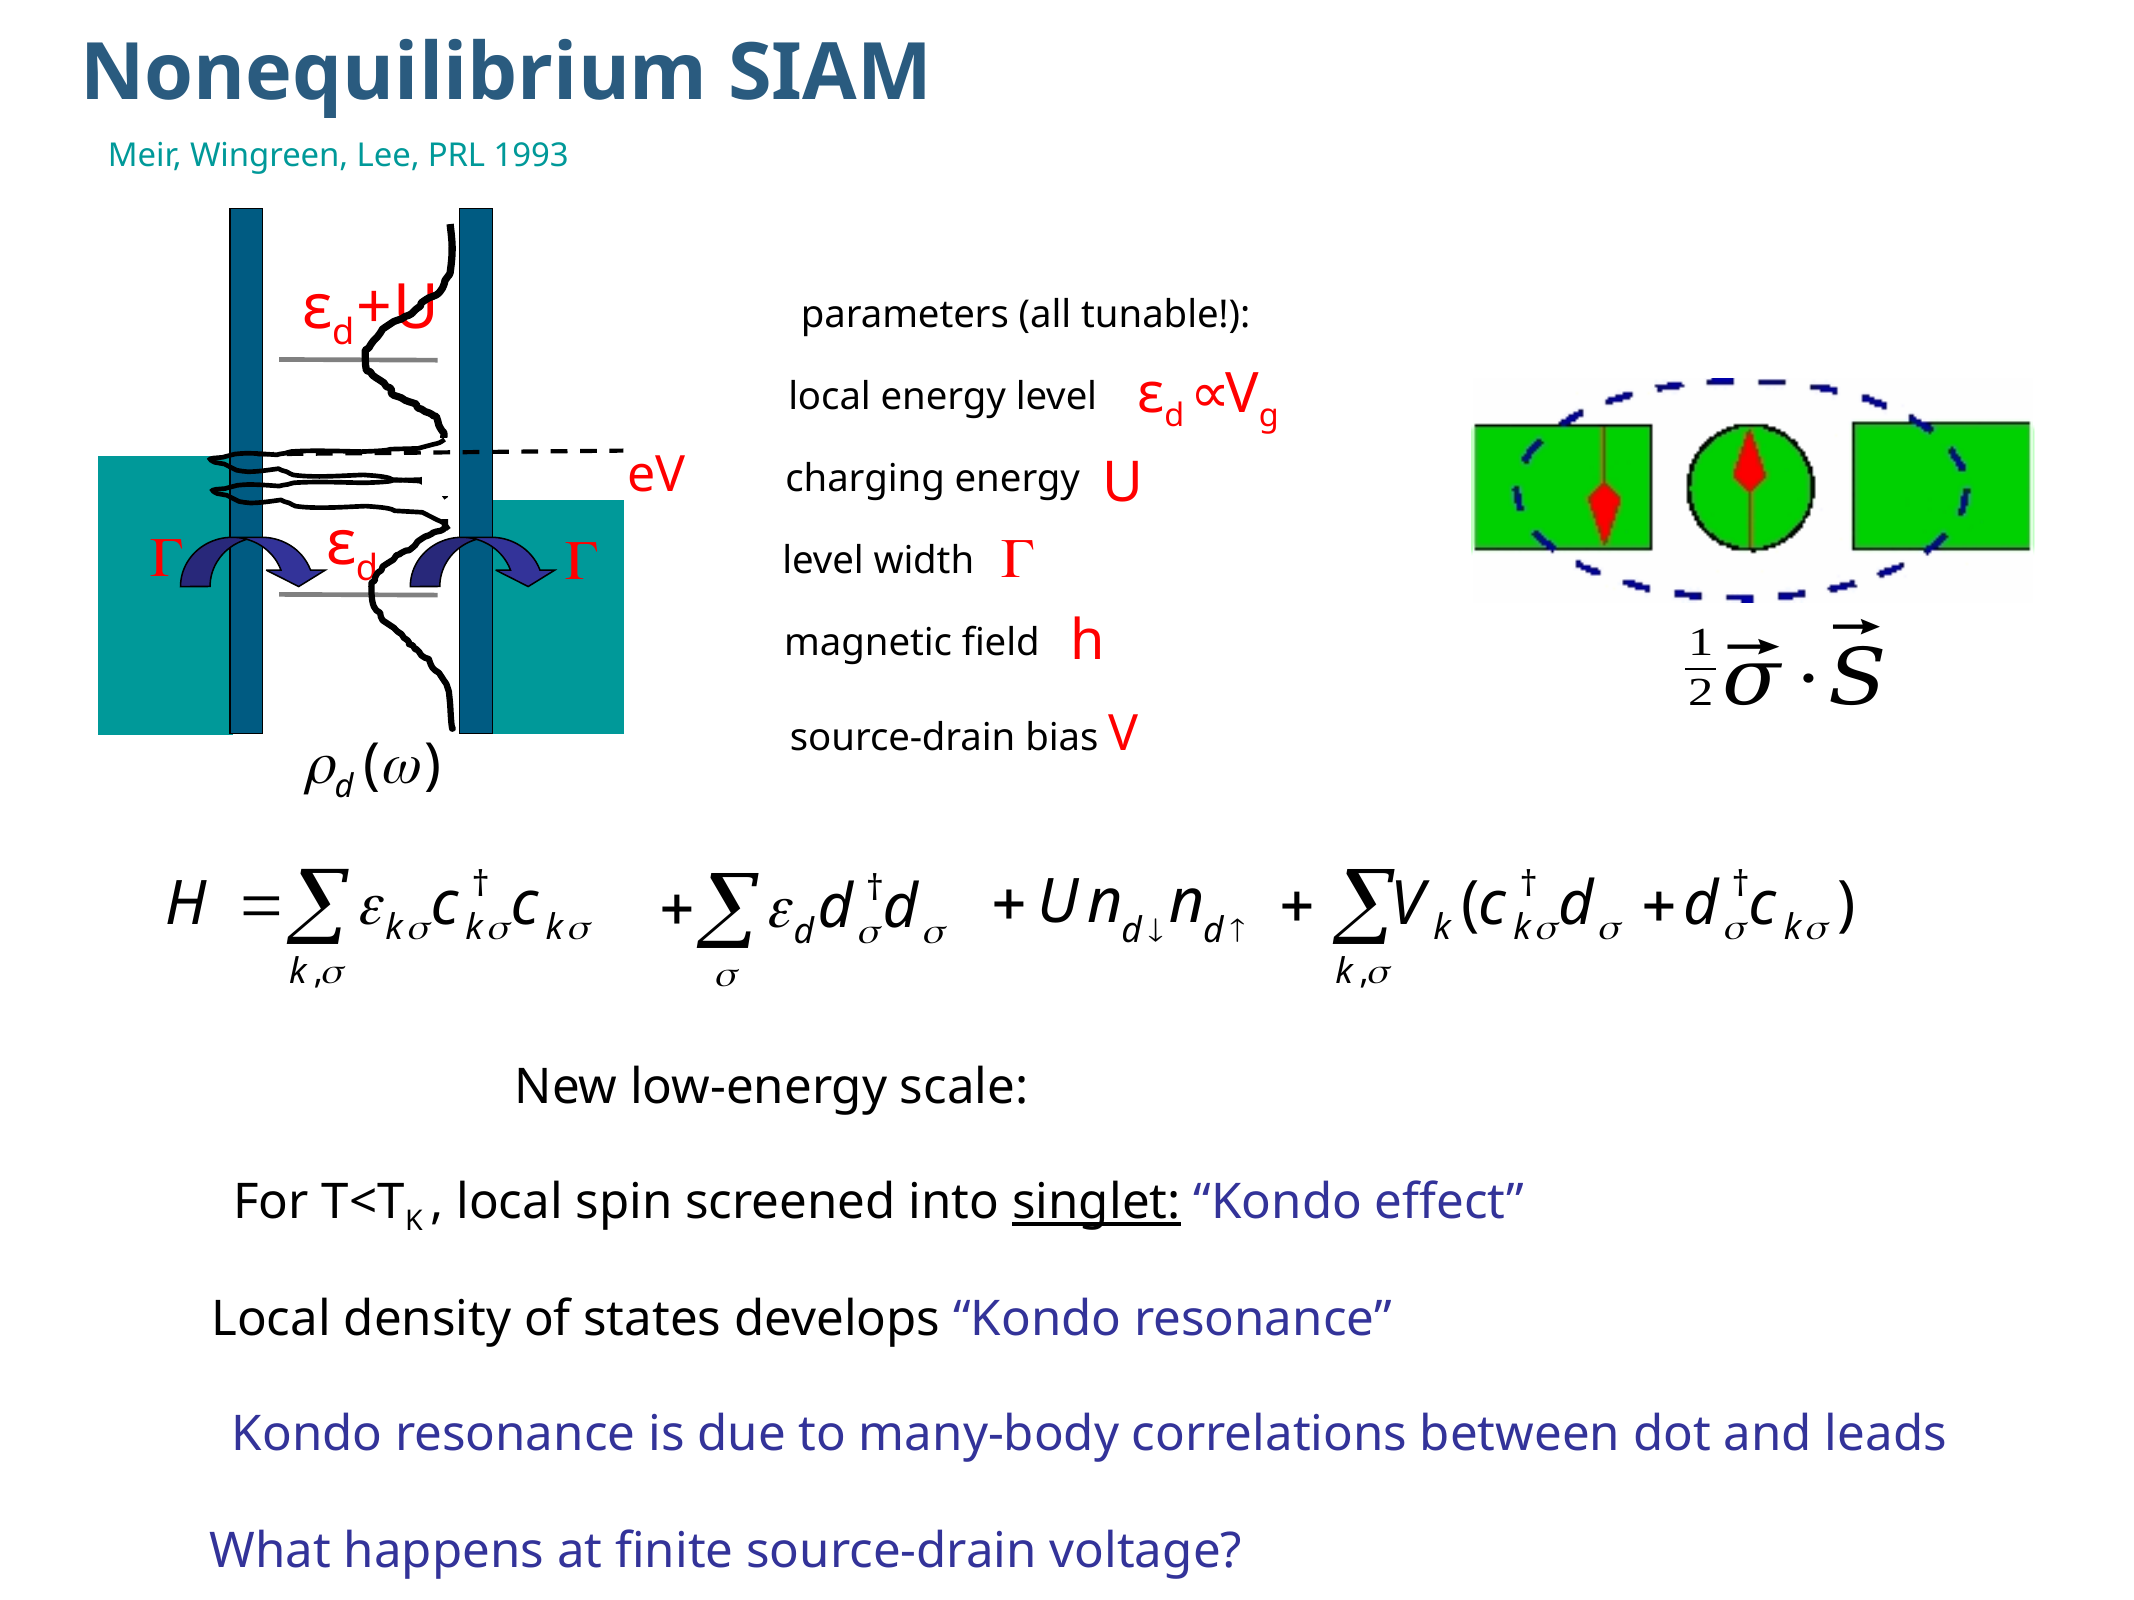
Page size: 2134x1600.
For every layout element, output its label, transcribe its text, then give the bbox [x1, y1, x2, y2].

text_box [229, 208, 263, 224]
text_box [257, 450, 624, 455]
text_box [98, 456, 232, 735]
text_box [758, 527, 1040, 590]
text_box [757, 445, 1149, 512]
picture [1471, 378, 2035, 603]
text_box Local density of states develops “Kondo resonance” [196, 1329, 1408, 1353]
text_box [757, 363, 1283, 441]
text_box source-drain bias V [775, 692, 1164, 768]
text_box [459, 455, 493, 537]
text_box For T<TK , local spin screened into singlet: “Kondo effect” [1477, 1161, 1540, 1244]
text_box [493, 500, 624, 734]
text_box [162, 858, 608, 997]
text_box parameters (all tunable!): [785, 281, 1266, 343]
text_box What happens at finite source-drain voltage? [194, 1510, 1258, 1585]
title Nonequilibrium SIAM [78, 0, 2134, 151]
text_box Kondo resonance is due to many-body correlations between dot and leads [216, 1393, 1963, 1468]
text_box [757, 610, 1105, 672]
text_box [208, 224, 453, 731]
text_box eV [592, 409, 701, 515]
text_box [1272, 859, 1863, 997]
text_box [143, 531, 189, 584]
text_box [459, 208, 493, 450]
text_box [106, 1029, 1477, 1329]
text_box [453, 537, 555, 587]
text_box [984, 868, 1261, 953]
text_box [557, 533, 604, 587]
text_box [295, 734, 448, 809]
text_box [459, 540, 493, 734]
text_box Meir, Wingreen, Lee, PRL 1993 [93, 125, 585, 180]
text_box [652, 862, 963, 997]
